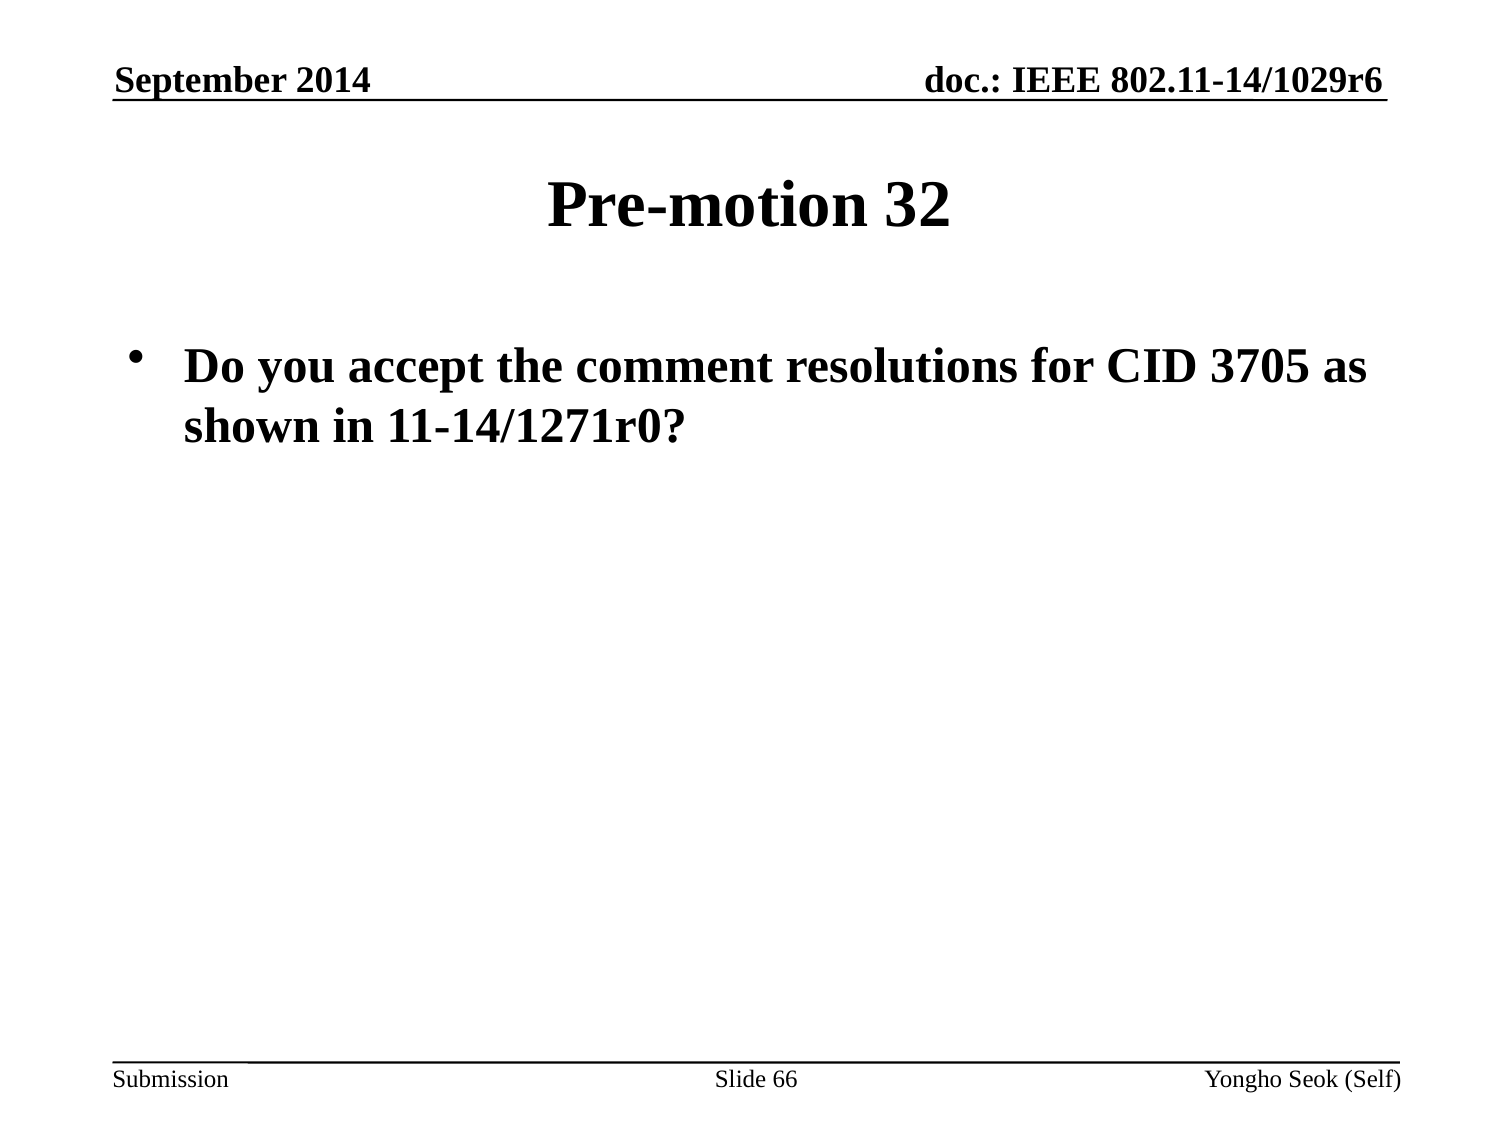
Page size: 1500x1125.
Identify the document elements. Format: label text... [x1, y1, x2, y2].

title Pre-motion 32 [112, 112, 1388, 288]
footer Yongho Seok (Self) [1201, 1061, 1402, 1093]
list Do you accept the comment resolutions for CID 3705 as shown in 11-14/1271r0? [112, 324, 1388, 1001]
slide_number Slide 66 [712, 1061, 800, 1093]
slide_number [114, 54, 374, 101]
